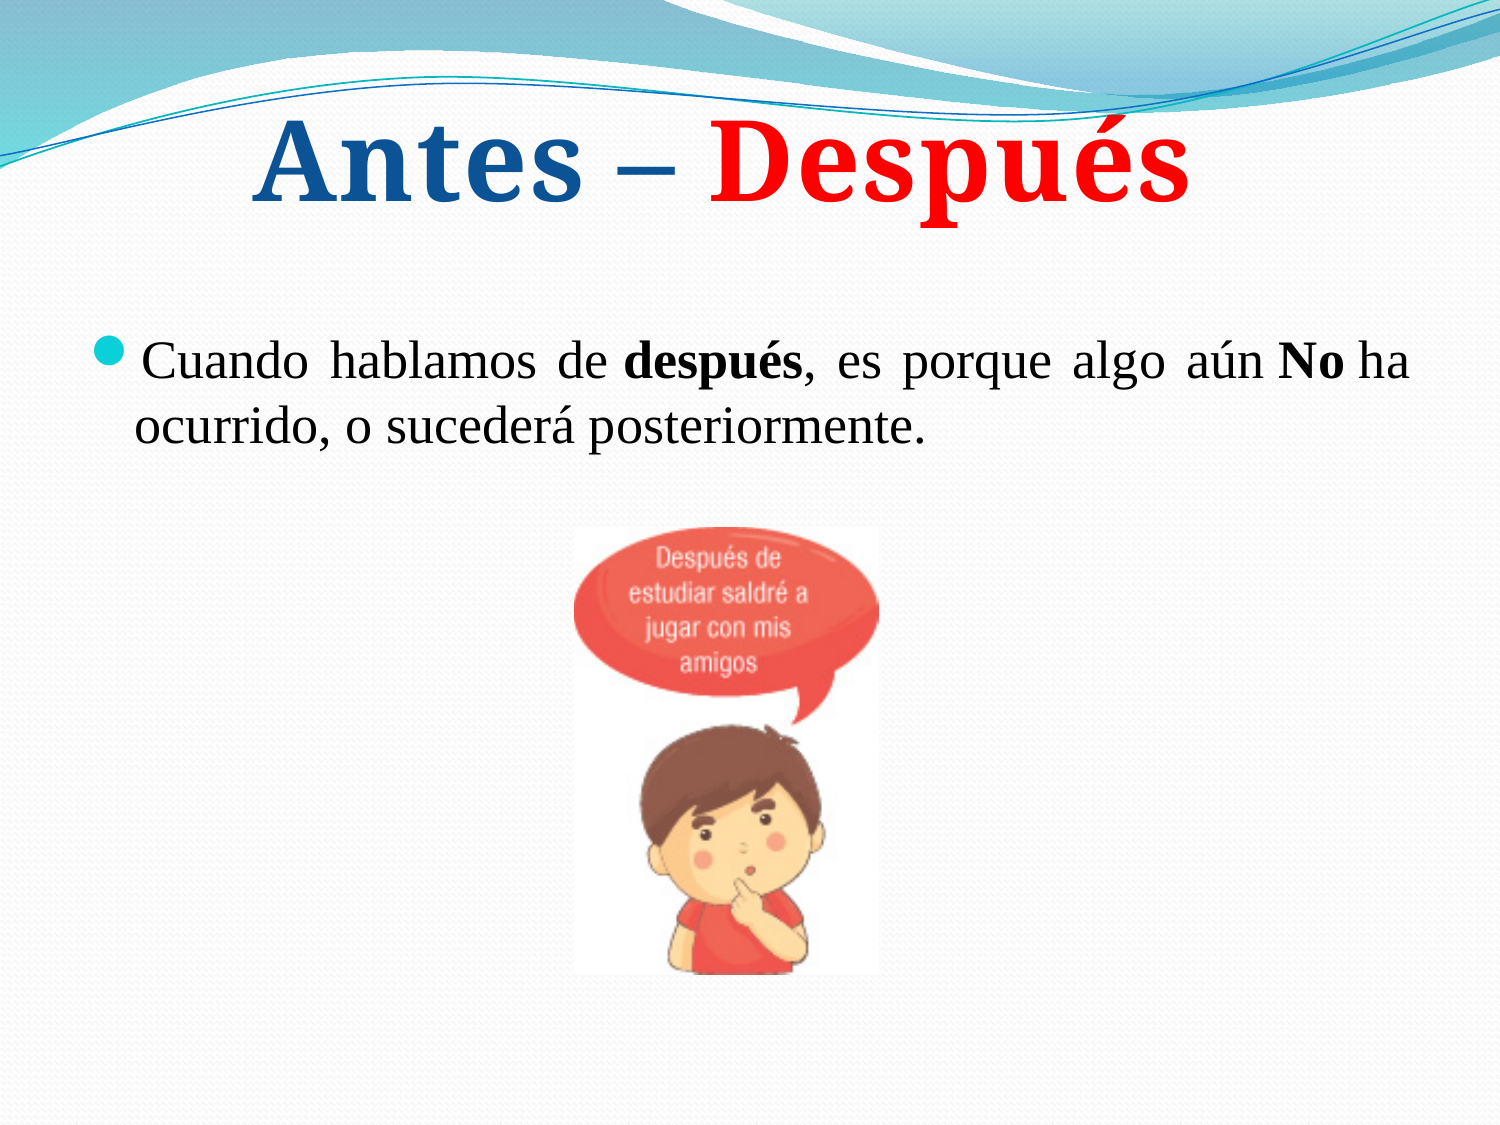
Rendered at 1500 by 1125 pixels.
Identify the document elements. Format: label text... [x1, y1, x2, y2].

list Cuando hablamos de después, es porque algo aún No ha ocurrido, o sucederá posteriormente. [75, 317, 1425, 1038]
text_box Antes – Después [237, 81, 1209, 232]
picture [573, 527, 880, 975]
